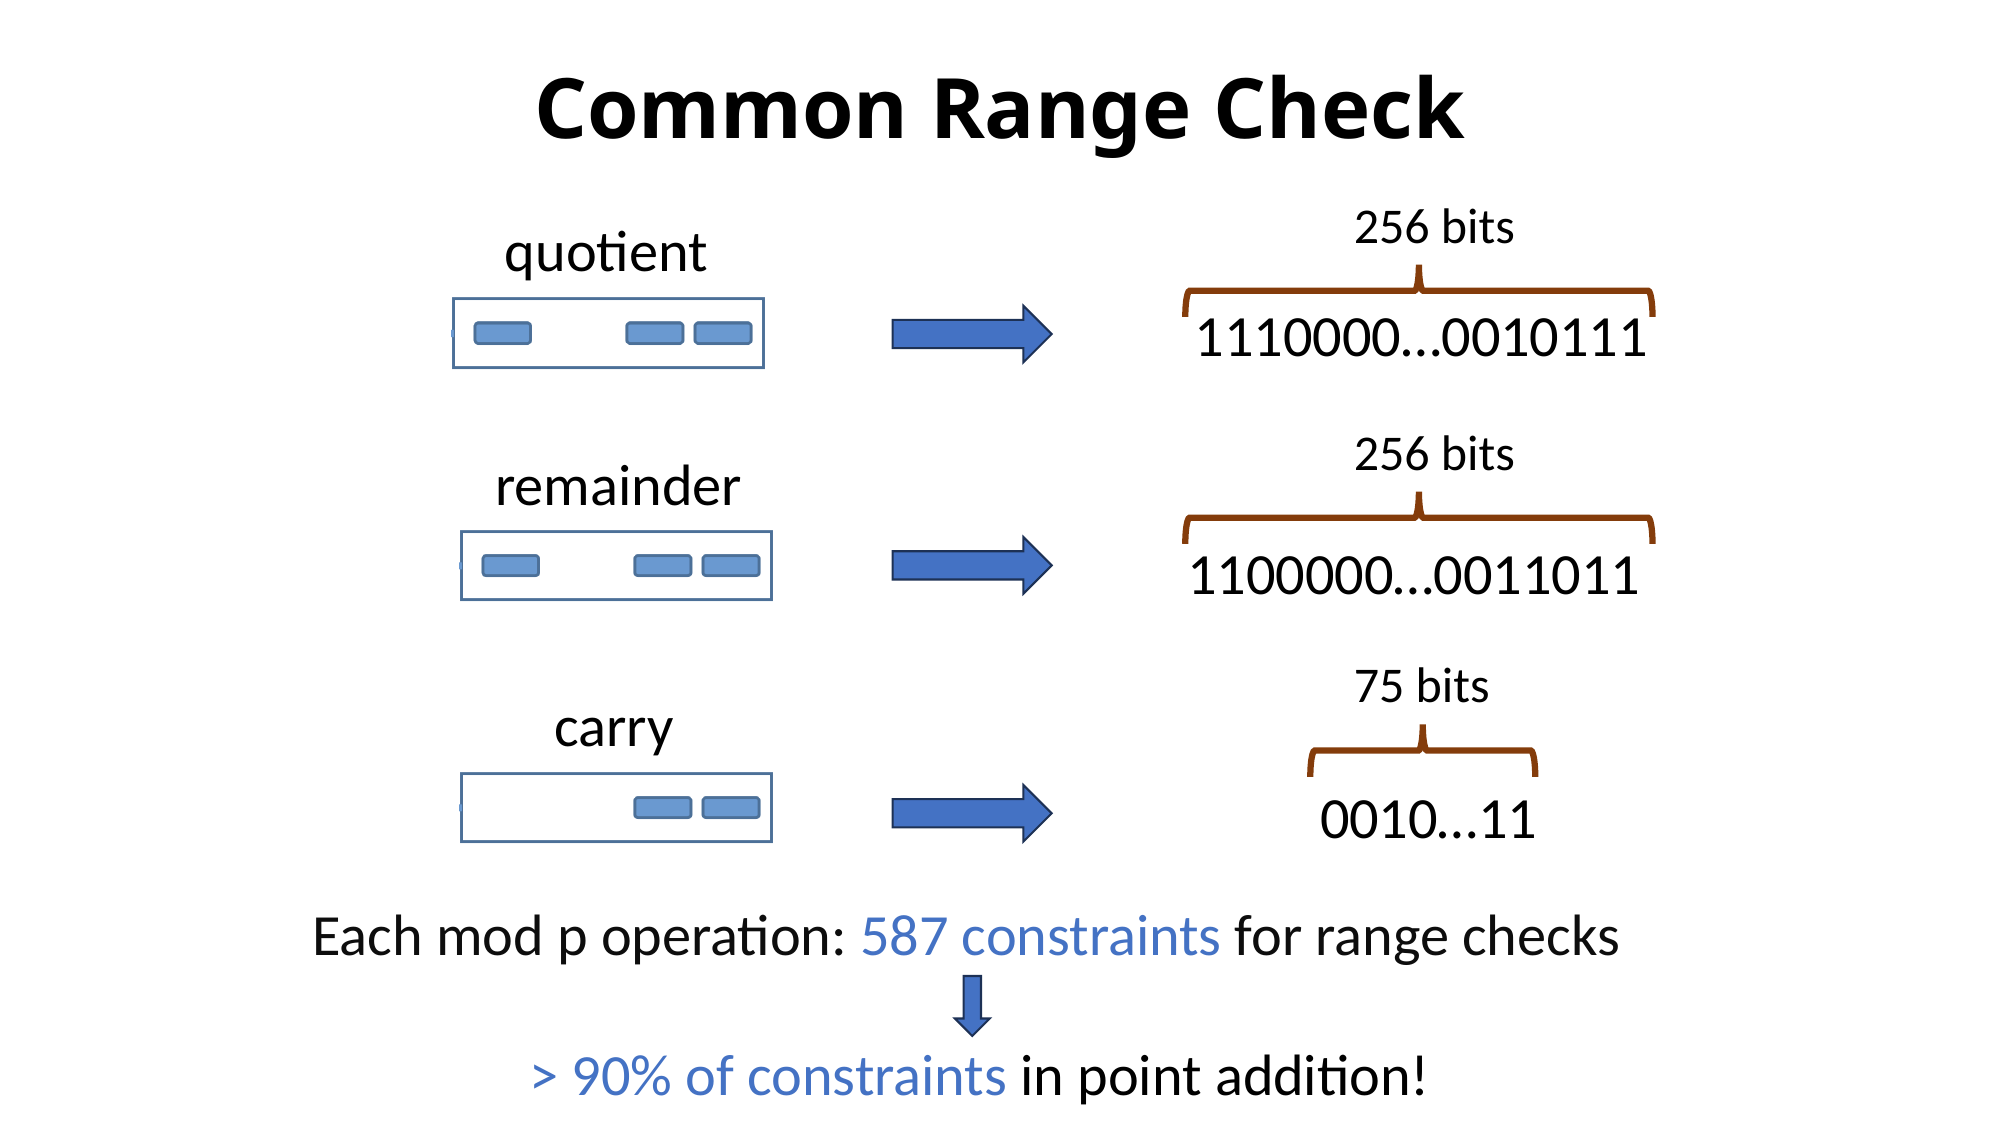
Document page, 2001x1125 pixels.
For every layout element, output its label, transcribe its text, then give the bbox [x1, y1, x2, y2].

text_box > 90% of constraints in point addition! [515, 1029, 1445, 1115]
text_box Each mod p operation: 587 constraints for range checks [297, 889, 1655, 975]
text_box 256 bits [1339, 186, 1530, 261]
text_box 75 bits [1339, 644, 1505, 720]
title Common Range Check [137, 3, 1863, 221]
text_box 1110000…0010111 [1180, 291, 1664, 376]
text_box [891, 782, 1054, 845]
text_box [1184, 264, 1654, 317]
text_box [891, 303, 1054, 365]
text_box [459, 674, 867, 848]
text_box [1184, 491, 1654, 544]
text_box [459, 467, 776, 605]
text_box 256 bits [1339, 412, 1530, 488]
text_box [1309, 724, 1536, 777]
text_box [451, 234, 768, 373]
text_box 1100000…0011011 [1172, 528, 1656, 614]
text_box [891, 534, 1054, 597]
text_box 0010…11 [1305, 772, 1553, 858]
text_box [952, 974, 993, 1029]
